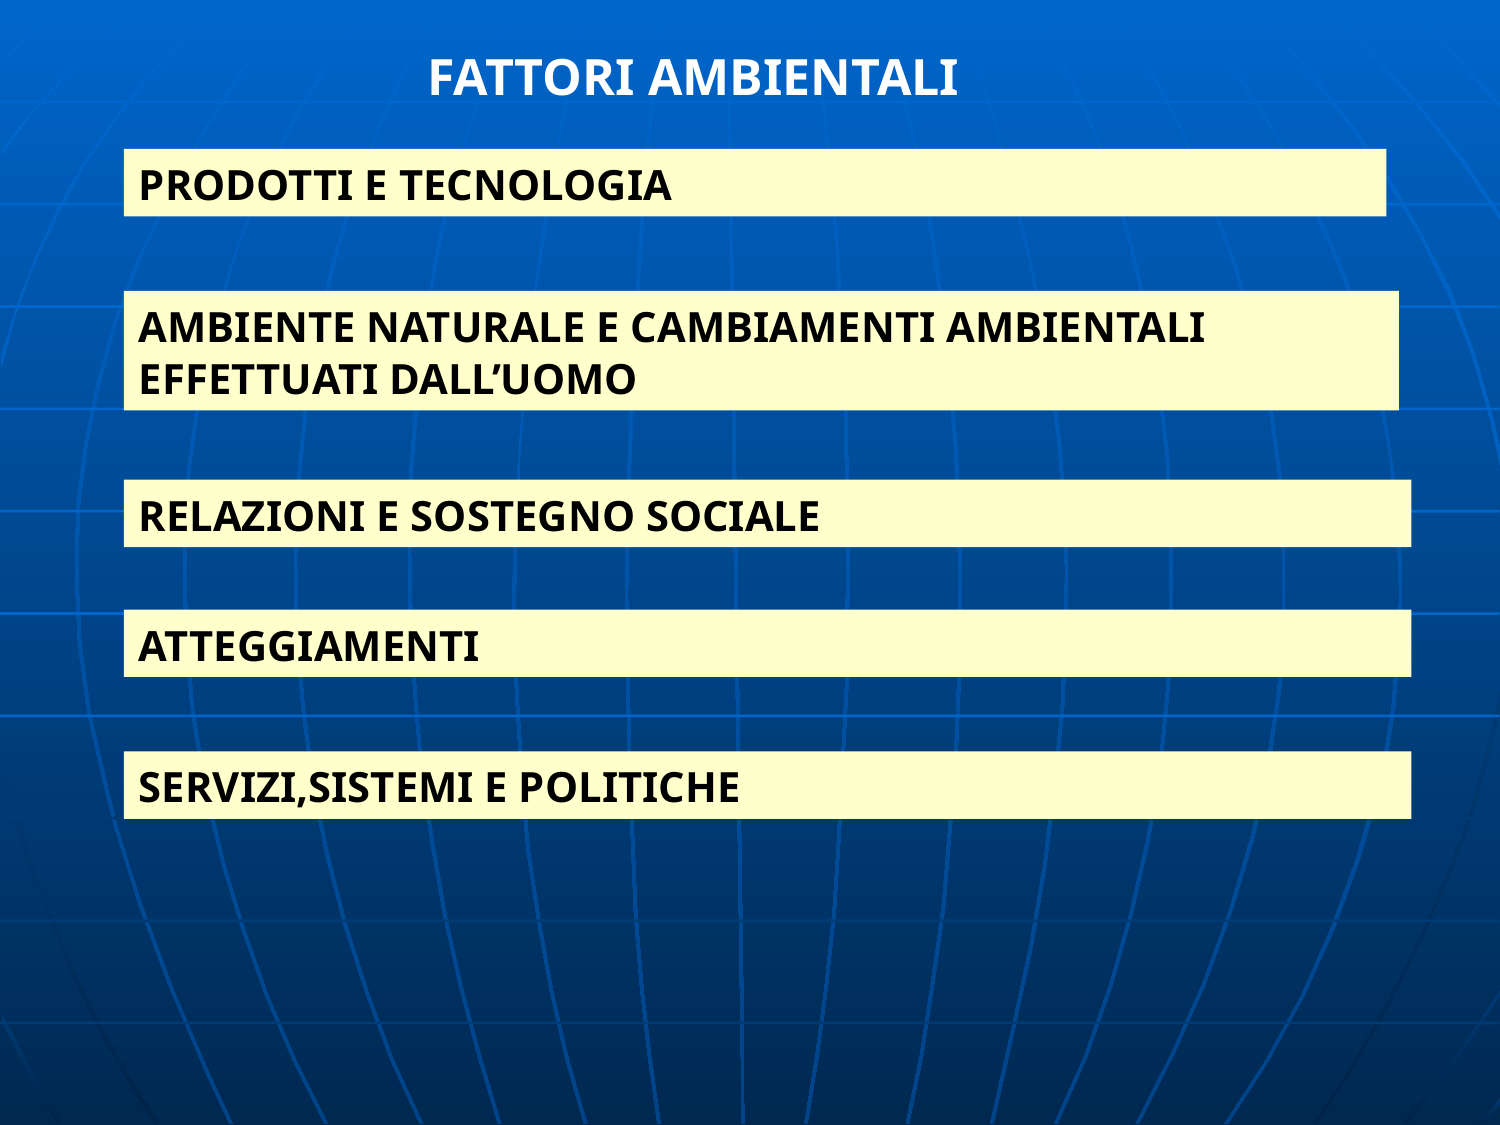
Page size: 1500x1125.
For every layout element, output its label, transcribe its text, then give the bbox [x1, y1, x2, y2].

text_box FATTORI AMBIENTALI [412, 24, 1063, 125]
text_box SERVIZI,SISTEMI E POLITICHE [123, 751, 1412, 819]
text_box PRODOTTI E TECNOLOGIA [123, 148, 1387, 217]
text_box ATTEGGIAMENTI [123, 609, 1412, 677]
text_box RELAZIONI E SOSTEGNO SOCIALE [123, 479, 1412, 548]
text_box [62, 49, 650, 188]
text_box AMBIENTE NATURALE E CAMBIAMENTI AMBIENTALI EFFETTUATI DALL’UOMO [123, 290, 1399, 411]
